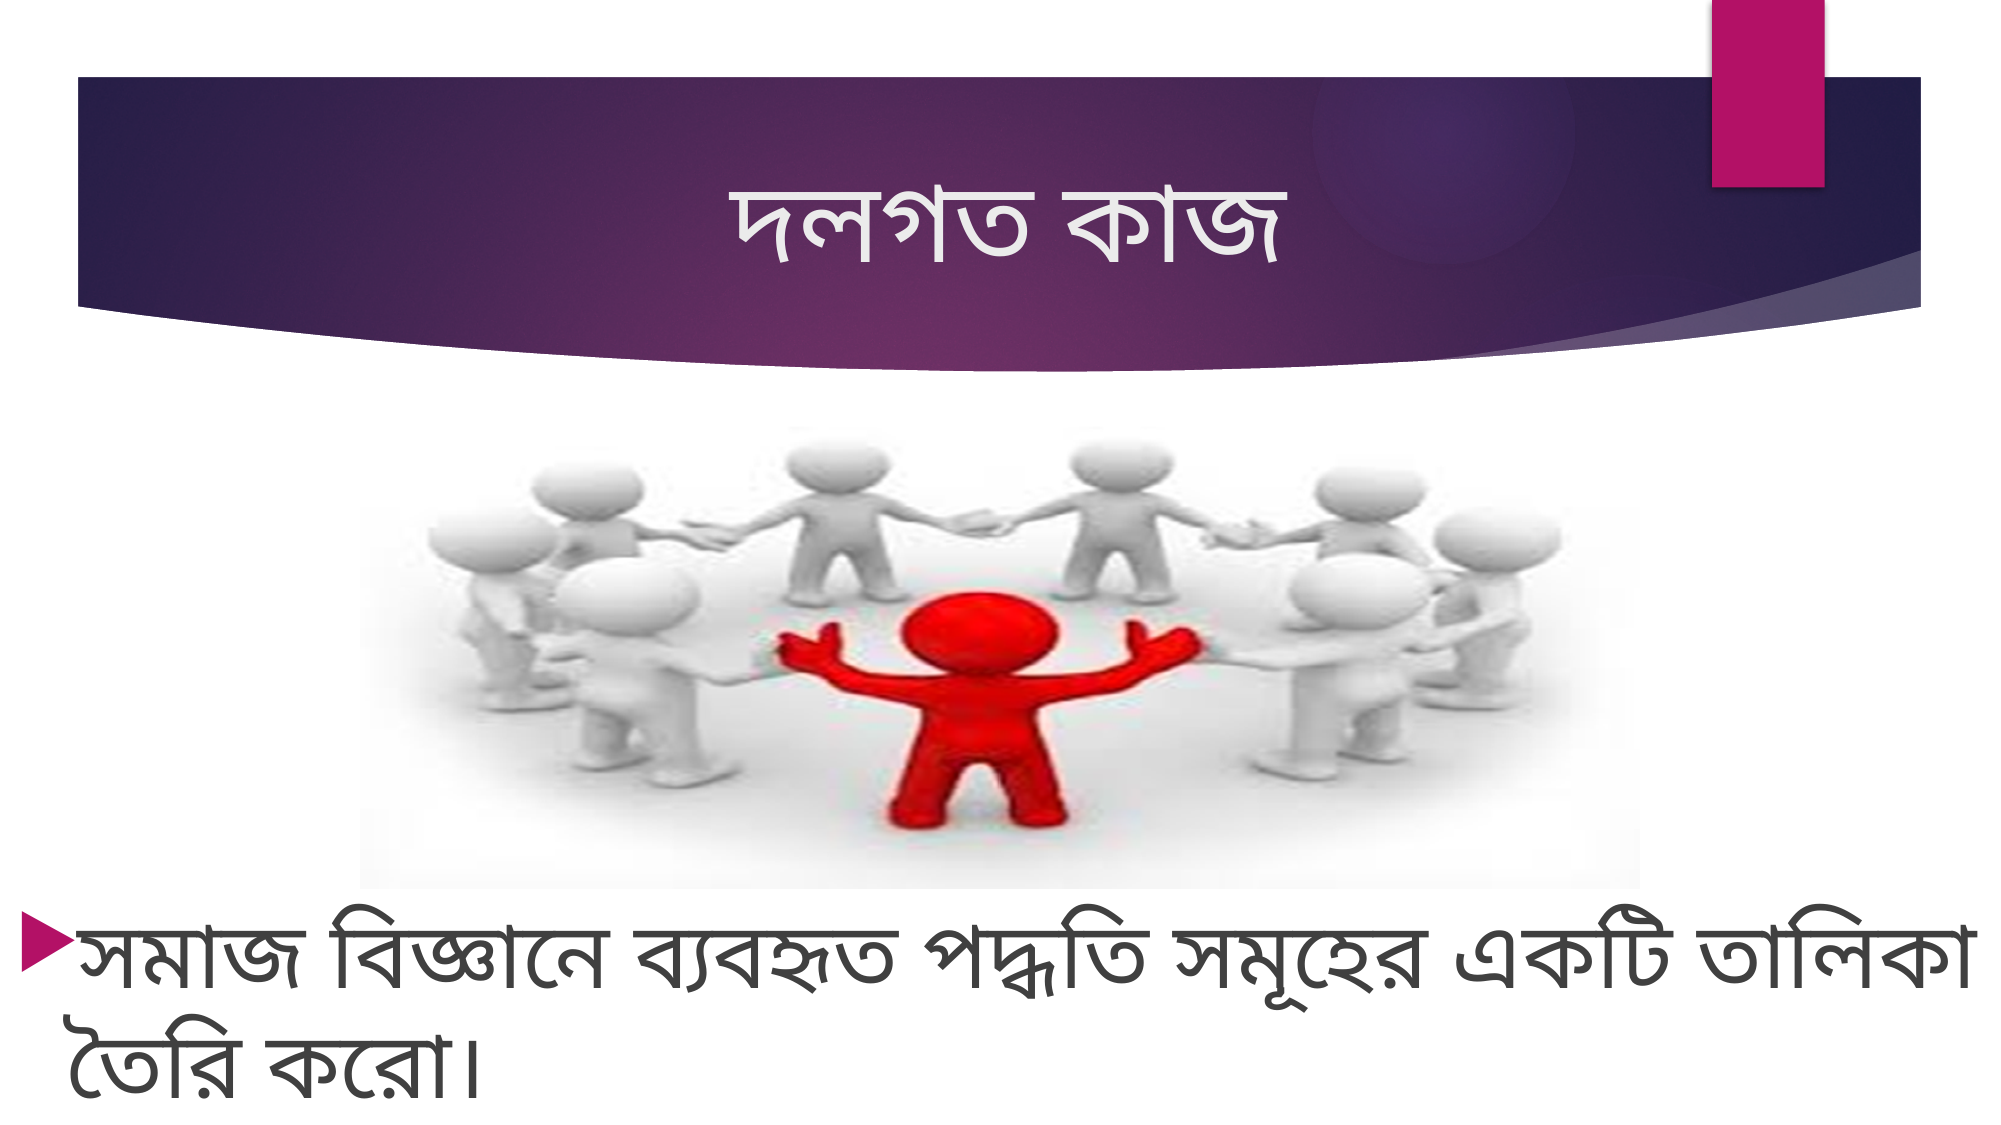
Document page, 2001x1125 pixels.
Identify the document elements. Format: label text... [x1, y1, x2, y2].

picture [360, 406, 1640, 889]
title দলগত কাজ [189, 159, 1627, 276]
list সমাজ বিজ্ঞানে ব্যবহৃত পদ্ধতি সমূহের একটি তালিকা তৈরি করো। [0, 888, 2000, 1125]
